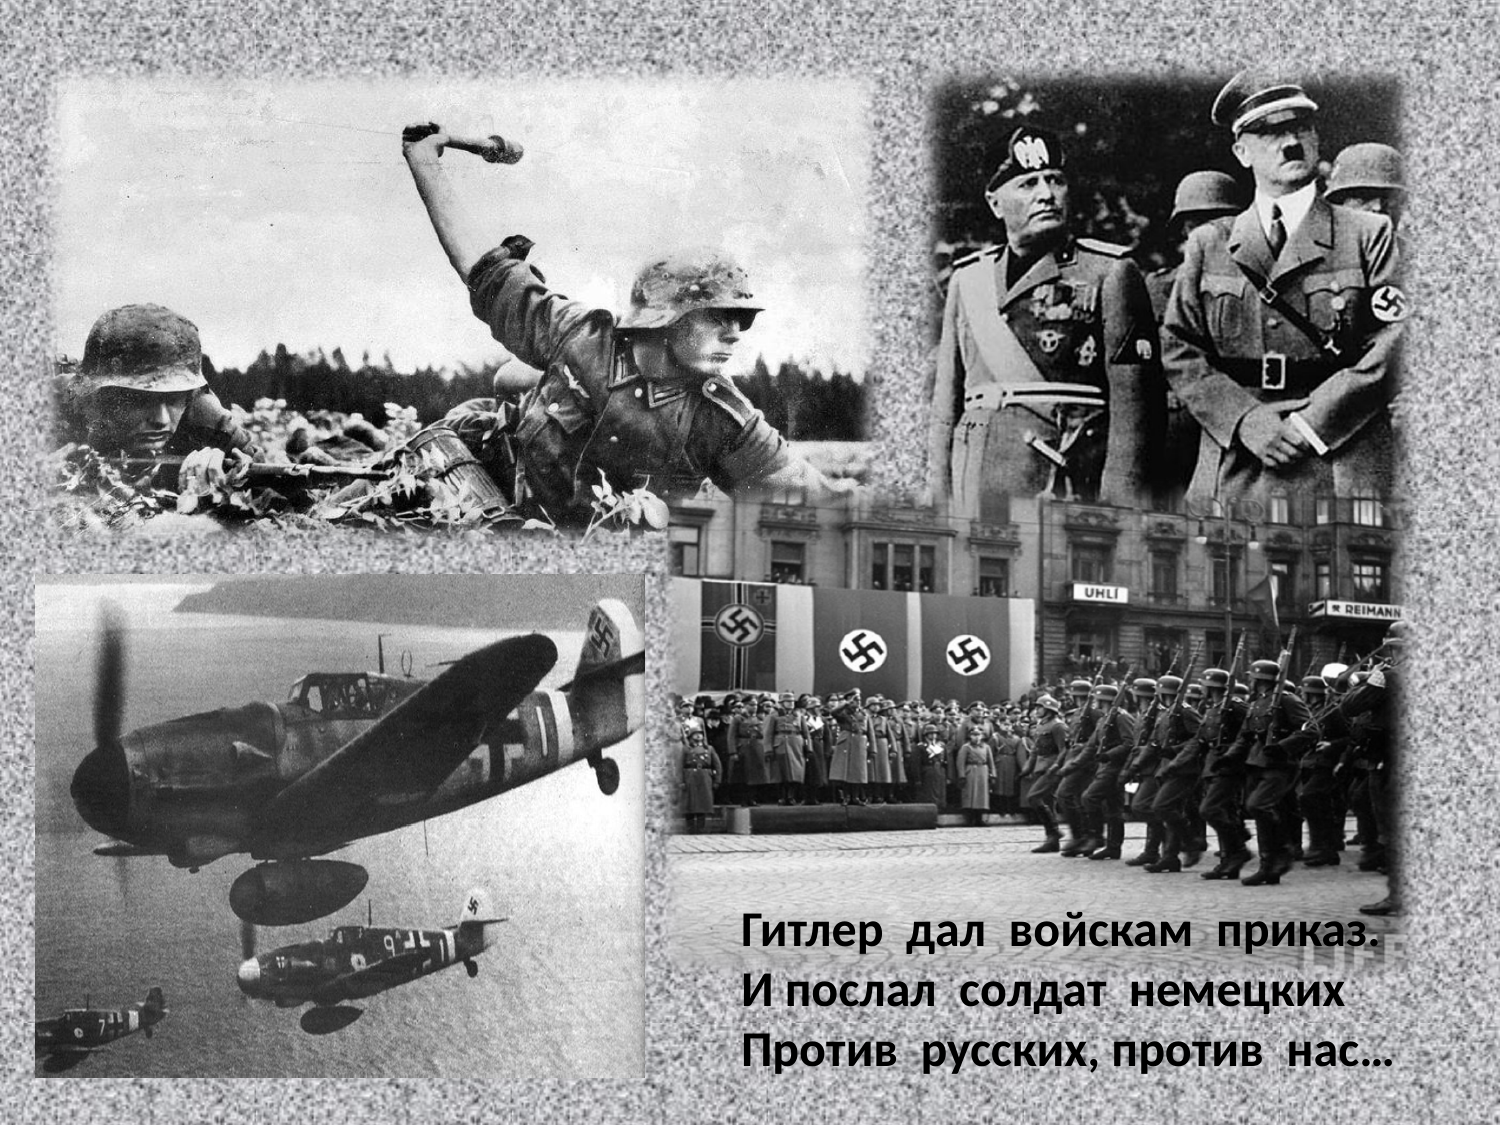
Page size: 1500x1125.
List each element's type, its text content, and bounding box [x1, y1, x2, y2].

picture [34, 58, 1421, 984]
picture [34, 573, 645, 1079]
text_box Гитлер дал войскам приказ. И послал солдат немецких Против русских, против нас… [726, 889, 1500, 1084]
